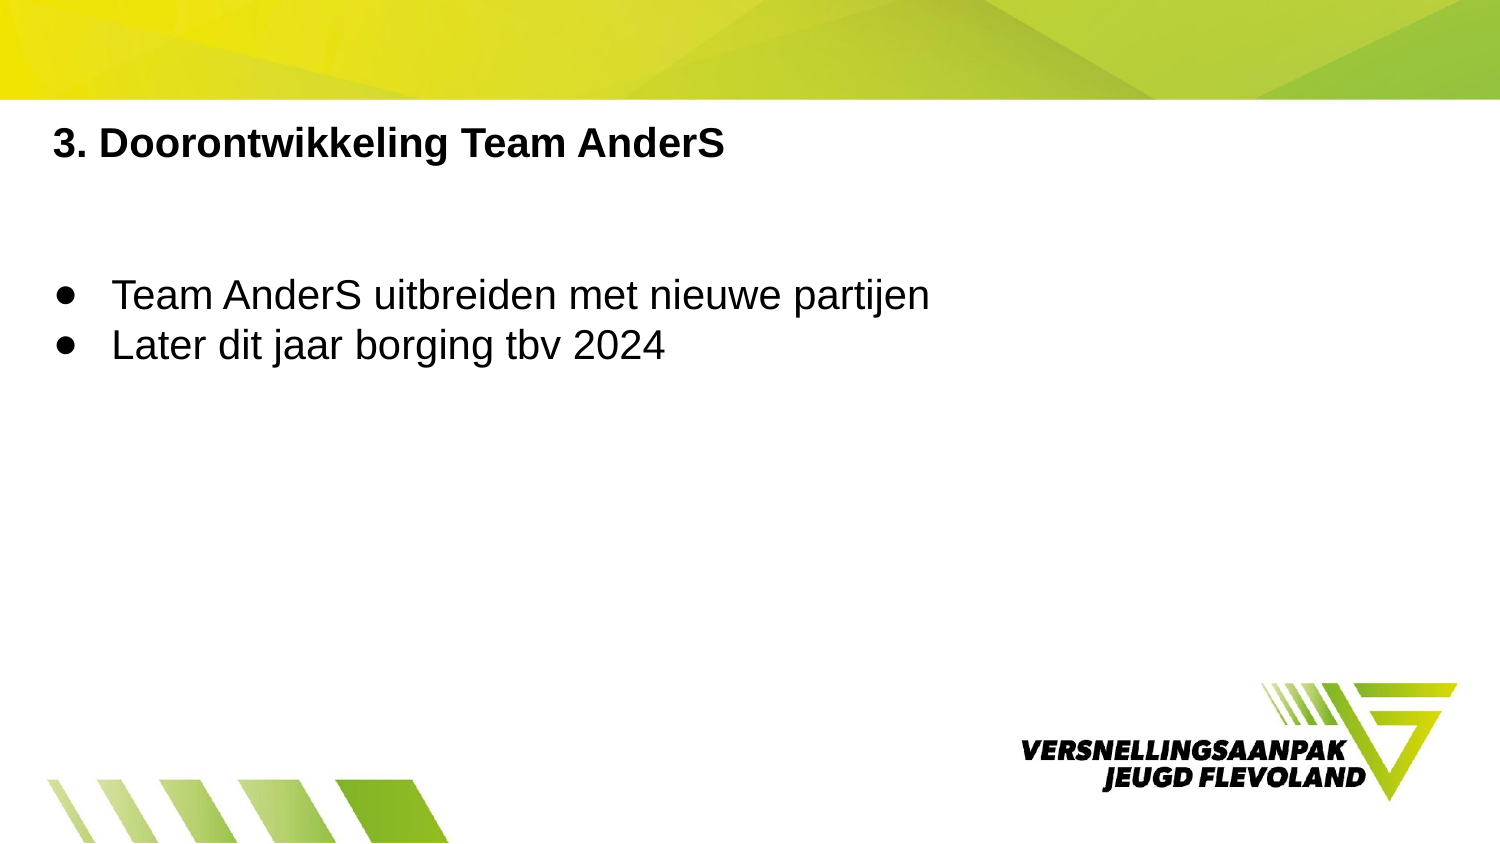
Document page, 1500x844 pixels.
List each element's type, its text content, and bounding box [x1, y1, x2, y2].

picture [0, 0, 1500, 132]
picture [0, 568, 1500, 844]
text_box 3. Doorontwikkeling Team AnderS [37, 141, 1188, 244]
text_box Team AnderS uitbreiden met nieuwe partijen Later dit jaar borging tbv 2024 [21, 253, 1349, 384]
